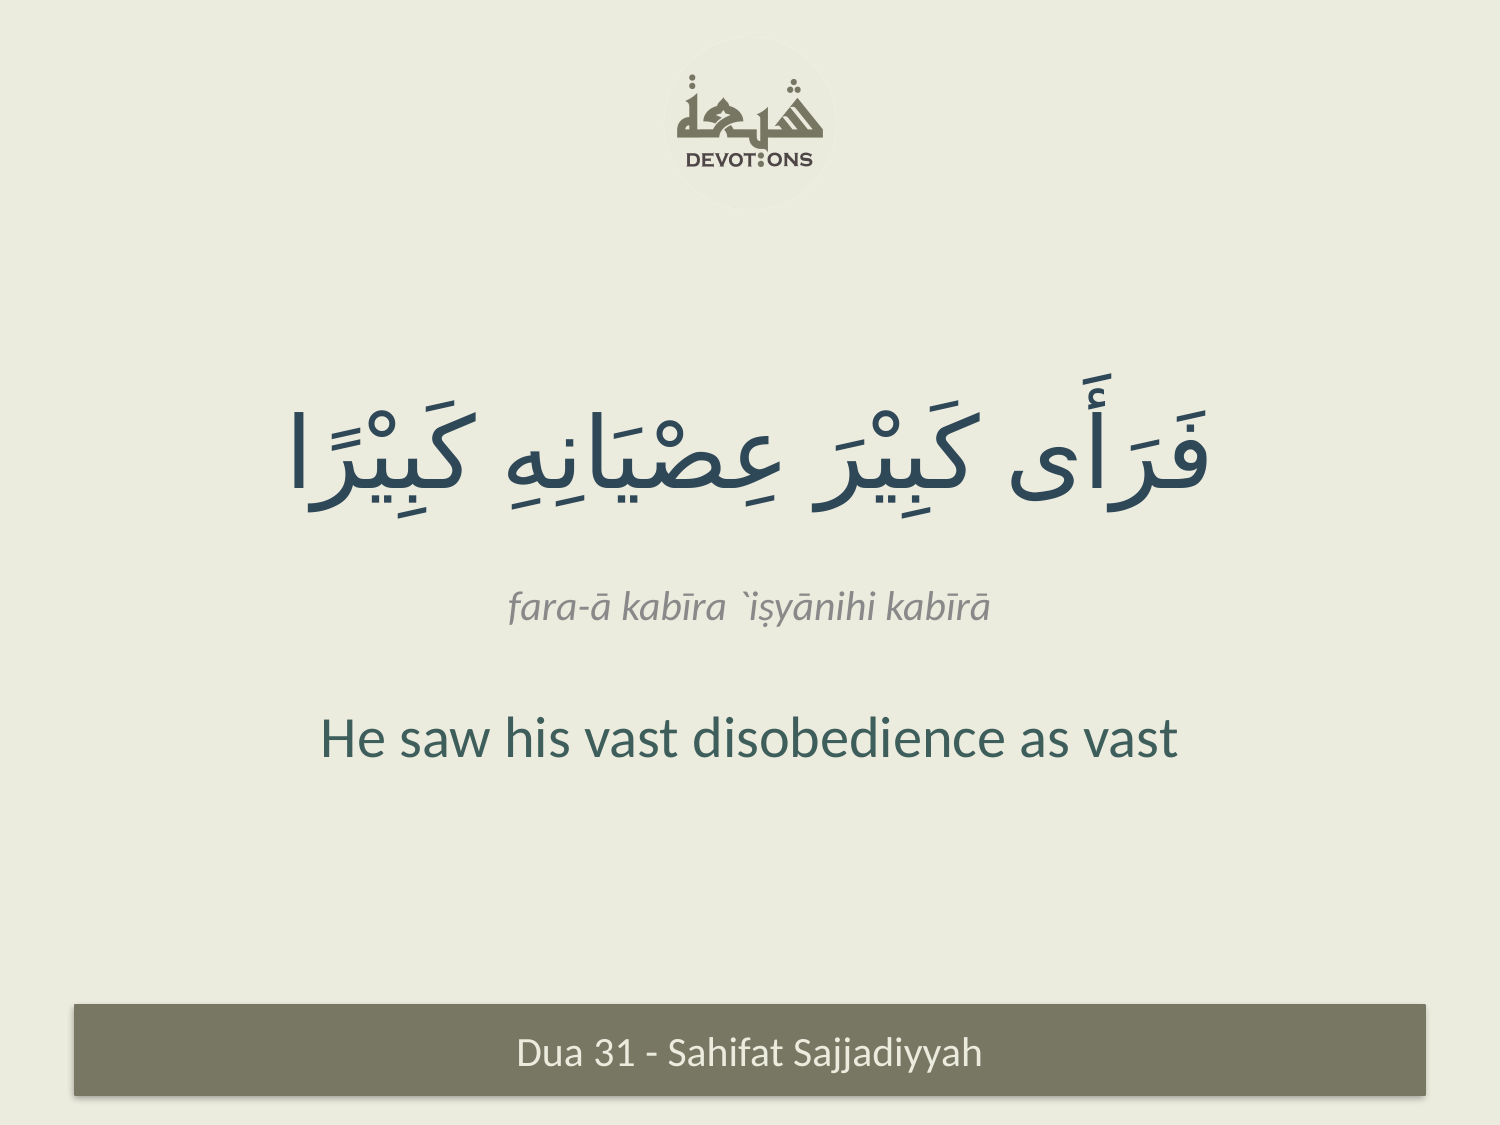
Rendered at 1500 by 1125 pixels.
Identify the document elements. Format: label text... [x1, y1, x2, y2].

text_box [74, 1004, 1426, 1096]
picture [656, 29, 844, 218]
text_box Dua 31 - Sahifat Sajjadiyyah [501, 1017, 999, 1083]
text_box فَرَأَى كَبِيْرَ عِصْيَانِهِ كَبِيْرًا fara-ā kabīra `iṣyānihi kabīrā He saw his vast disobedience as vast [74, 381, 1425, 776]
